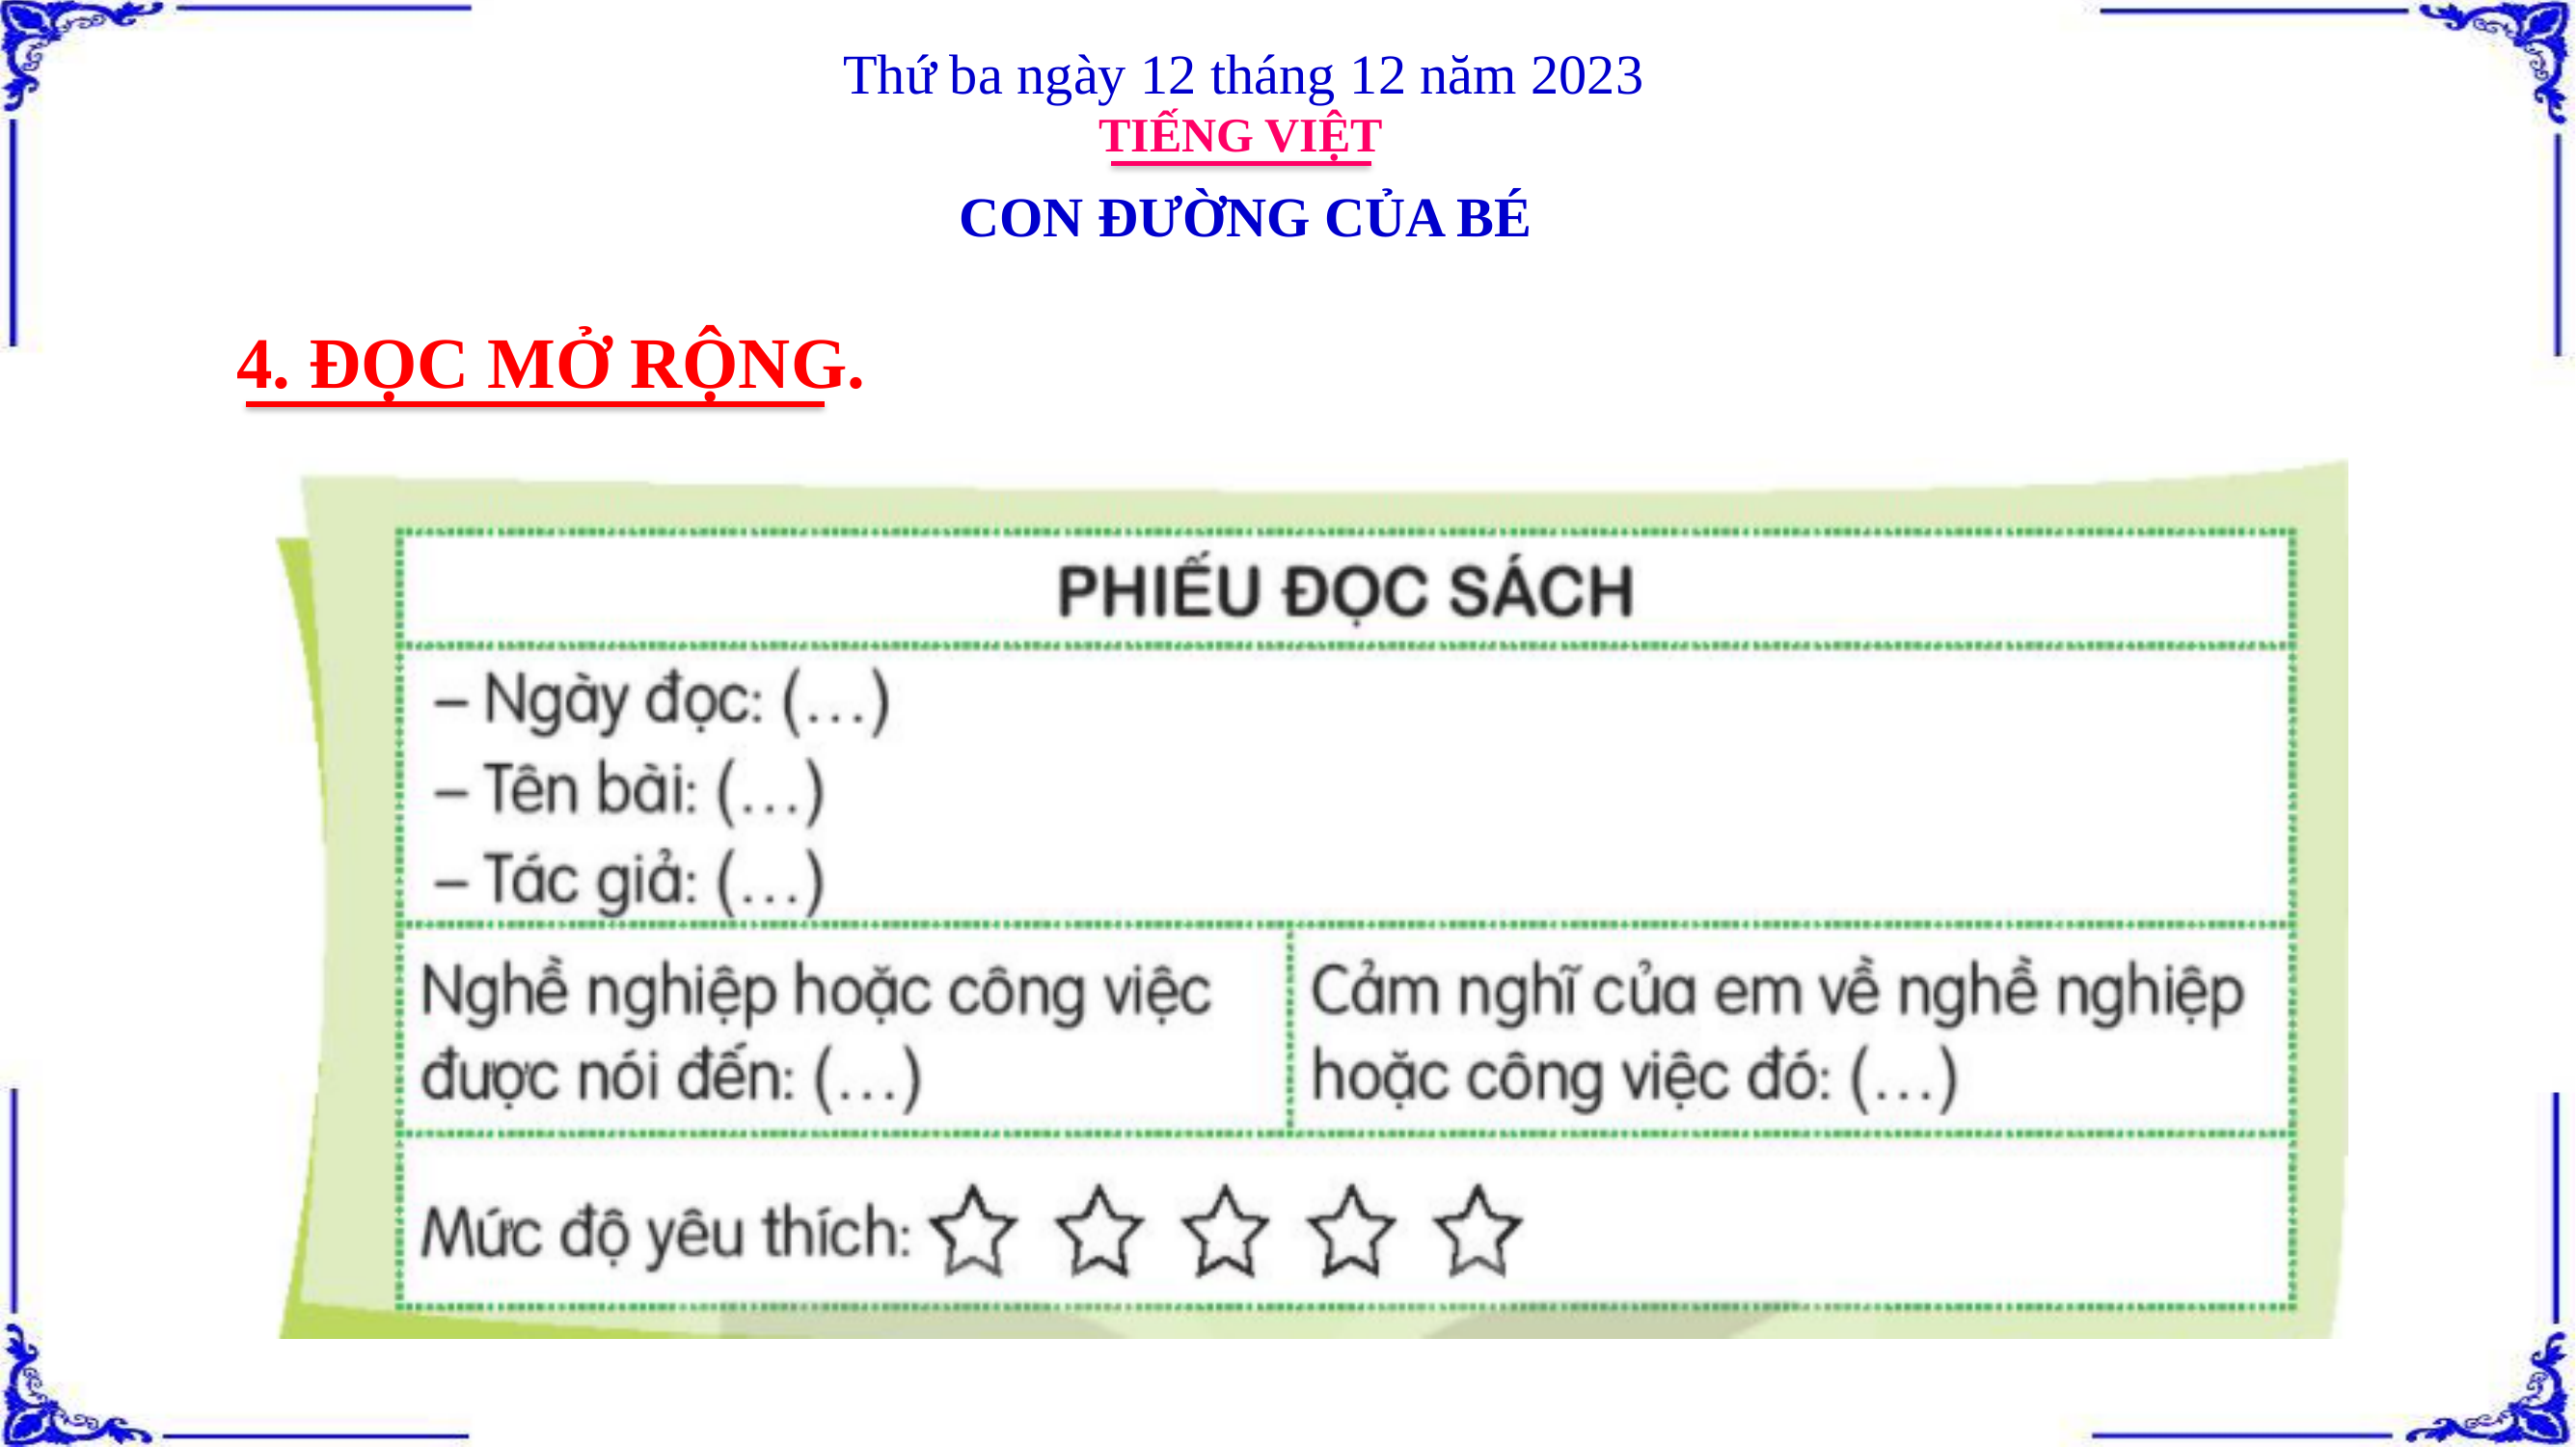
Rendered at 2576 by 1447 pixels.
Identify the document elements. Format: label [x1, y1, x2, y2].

text_box [222, 309, 1296, 412]
picture [0, 0, 2576, 1447]
text_box [825, 30, 1663, 261]
